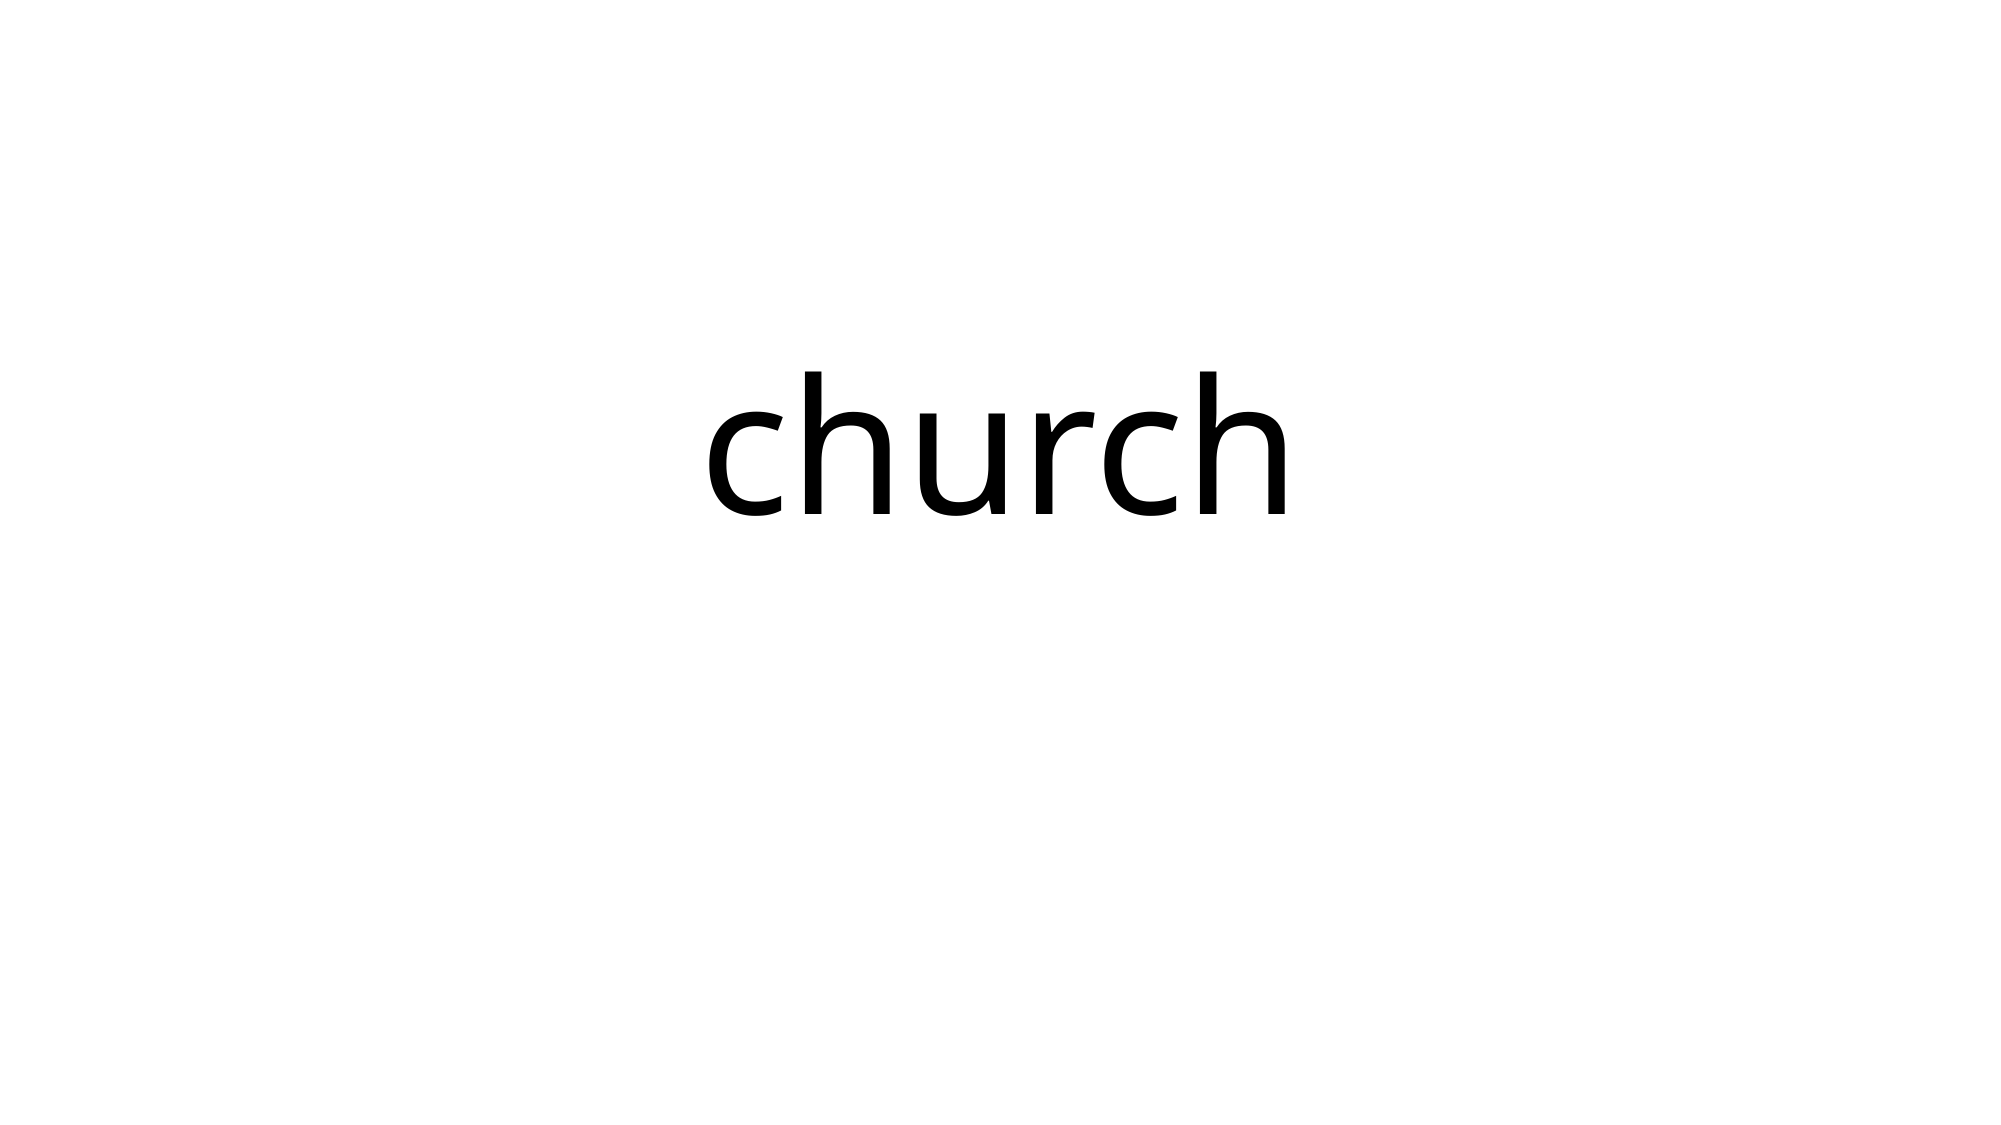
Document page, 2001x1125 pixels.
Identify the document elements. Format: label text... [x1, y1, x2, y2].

title church [362, 375, 1638, 563]
